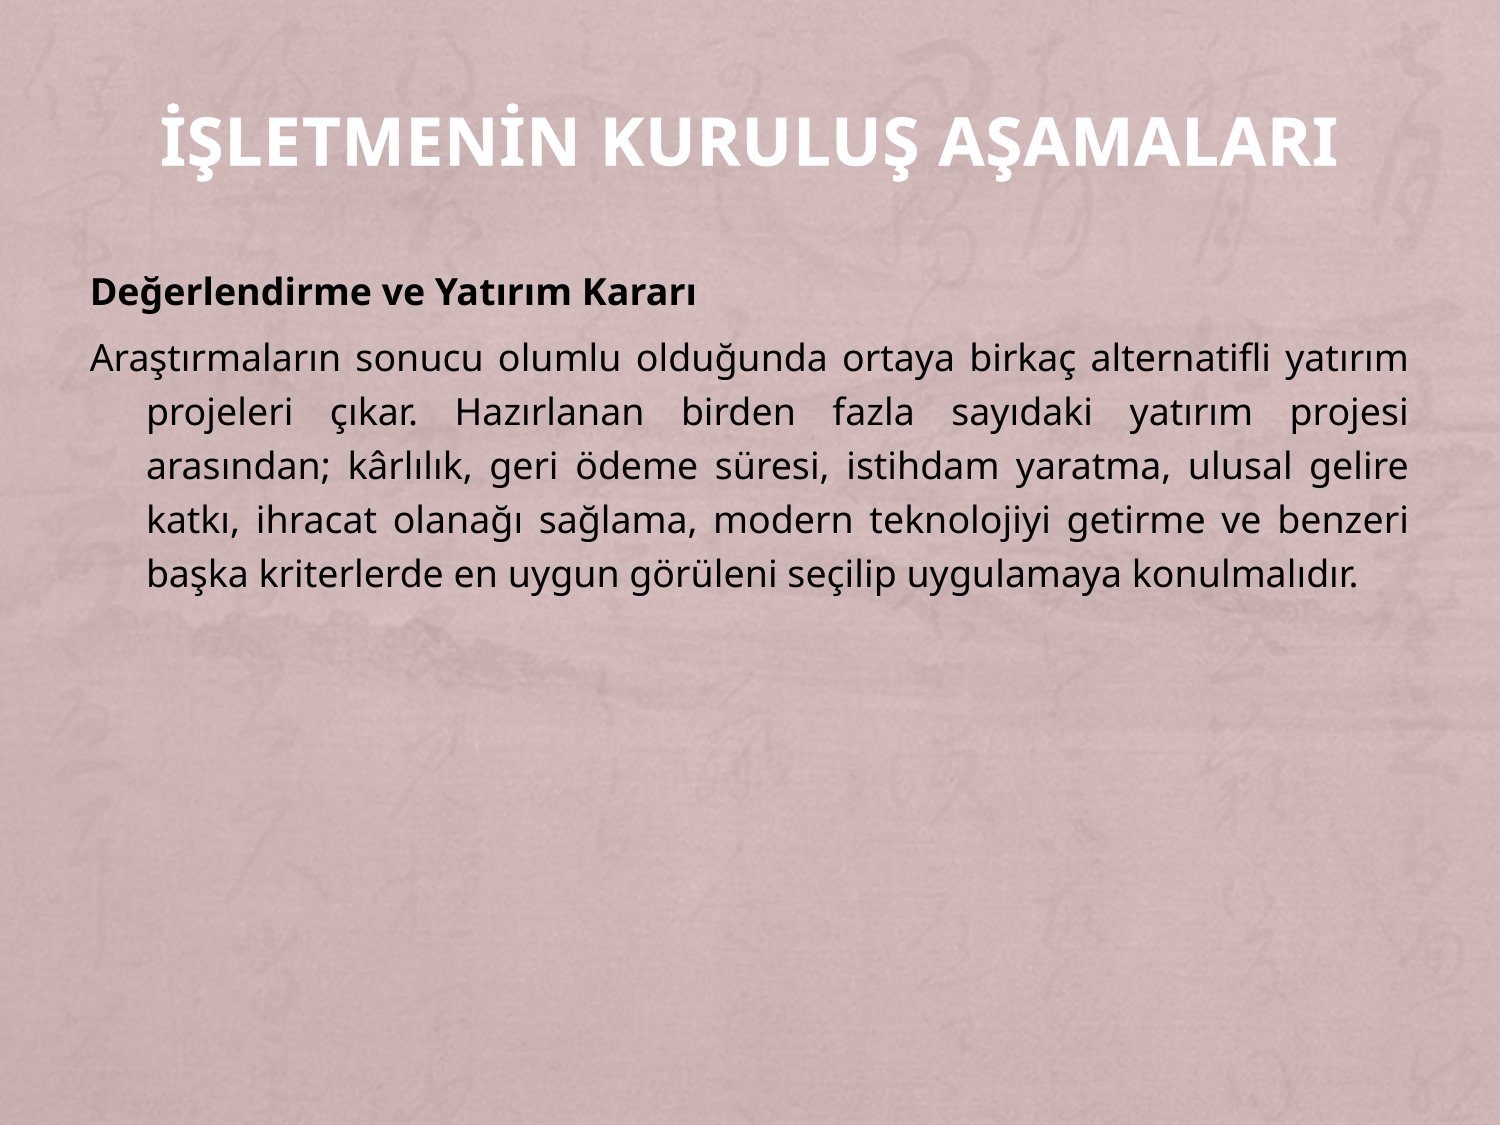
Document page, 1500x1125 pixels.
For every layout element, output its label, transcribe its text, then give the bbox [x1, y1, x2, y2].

list Değerlendirme ve Yatırım Kararı Araştırmaların sonucu olumlu olduğunda ortaya birkaç alternatifli yatırım projeleri çıkar. Hazırlanan birden fazla sayıdaki yatırım projesi arasından; kârlılık, geri ödeme süresi, istihdam yaratma, ulusal gelire katkı, ihracat olanağı sağlama, modern teknolojiyi getirme ve benzeri başka kriterlerde en uygun görüleni seçilip uygulamaya konulmalıdır. [75, 251, 1425, 1038]
title İŞLETMENİN KURULUŞ AŞAMALARI [75, 45, 1425, 233]
